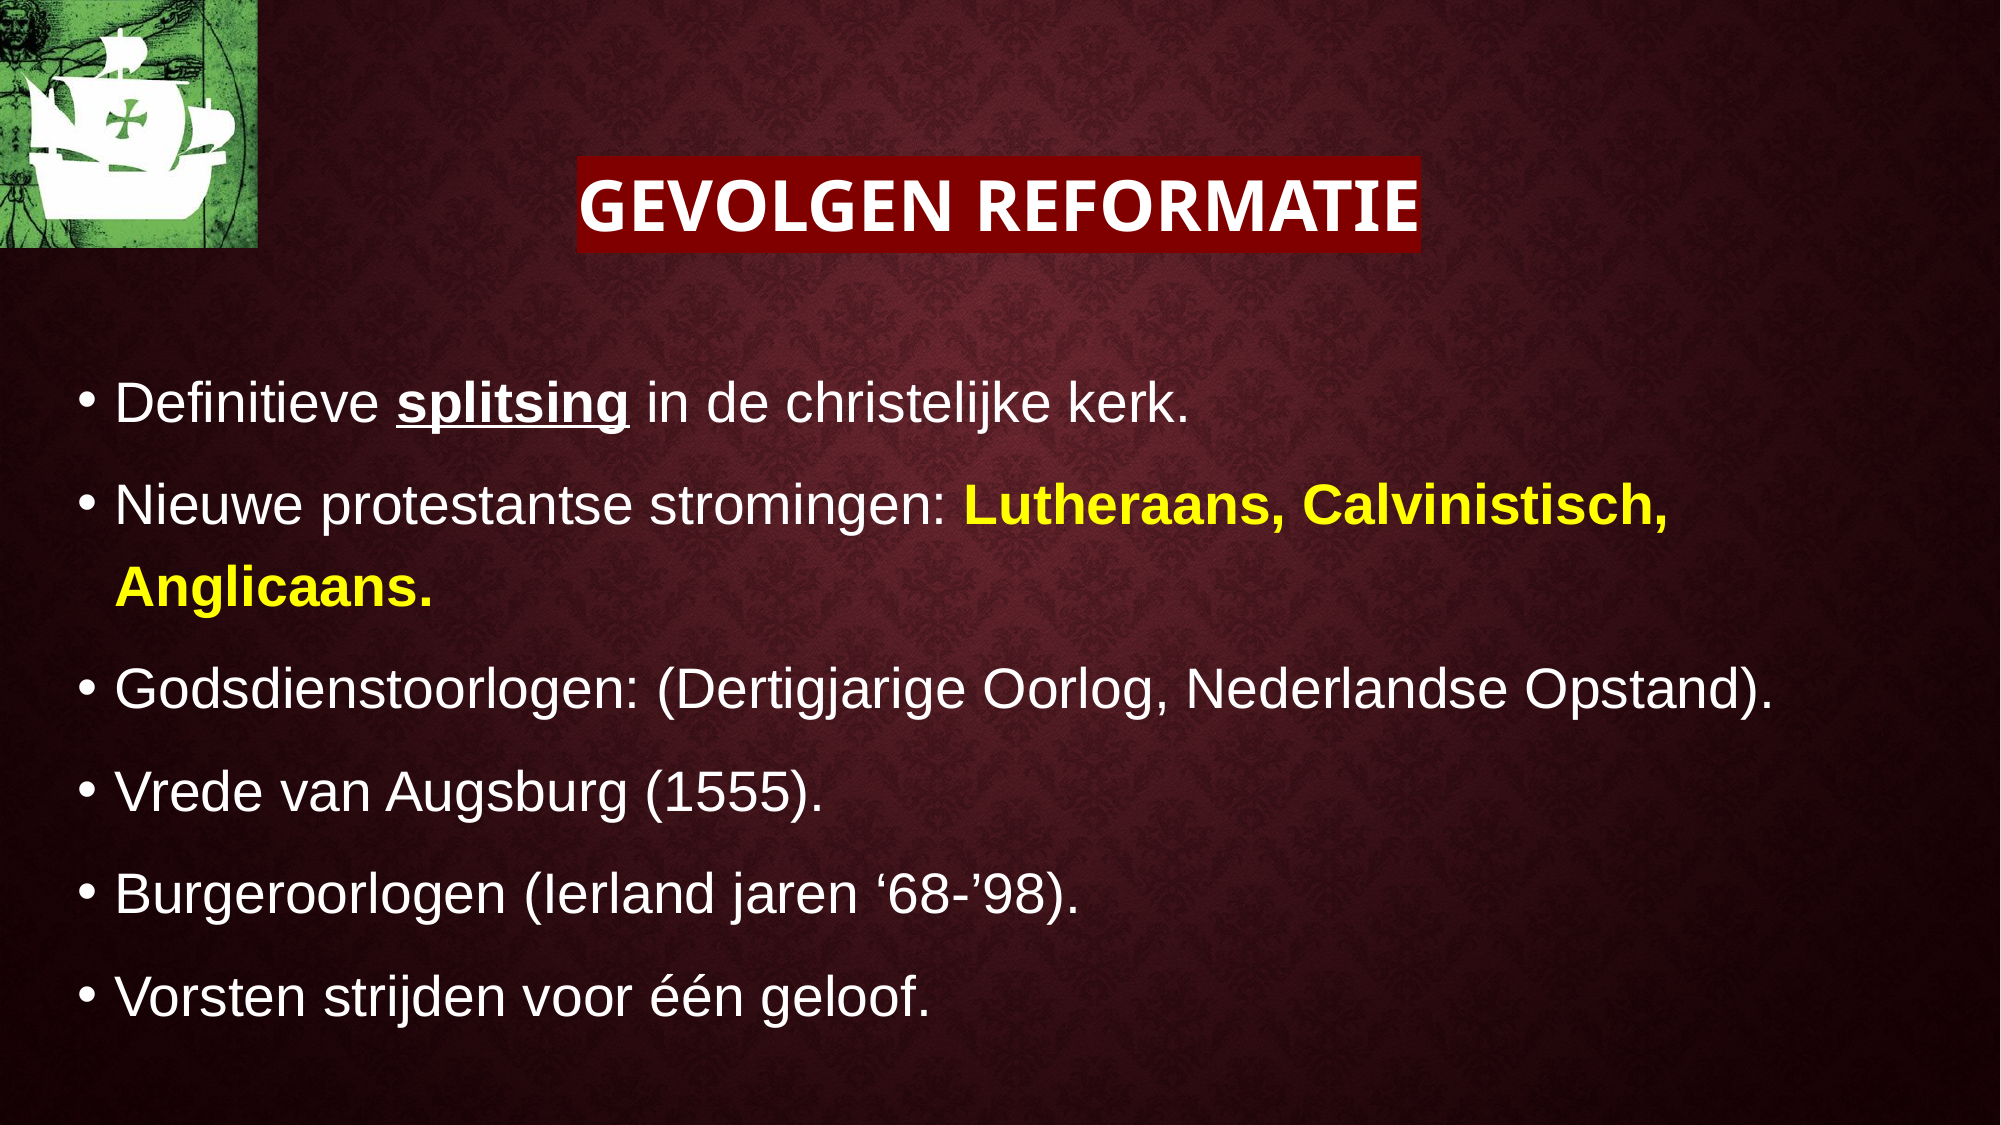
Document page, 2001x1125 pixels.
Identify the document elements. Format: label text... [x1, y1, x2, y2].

title Gevolgen Reformatie [149, 99, 1849, 318]
picture [0, 0, 259, 248]
list Definitieve splitsing in de christelijke kerk. Nieuwe protestantse stromingen: Lutheraans, Calvinistisch, Anglicaans. Godsdienstoorlogen: (Dertigjarige Oorlog, Nederlandse Opstand). Vrede van Augsburg (1555). Burgeroorlogen (Ierland jaren ‘68-’98). Vorsten strijden voor één geloof. [62, 343, 1849, 1040]
